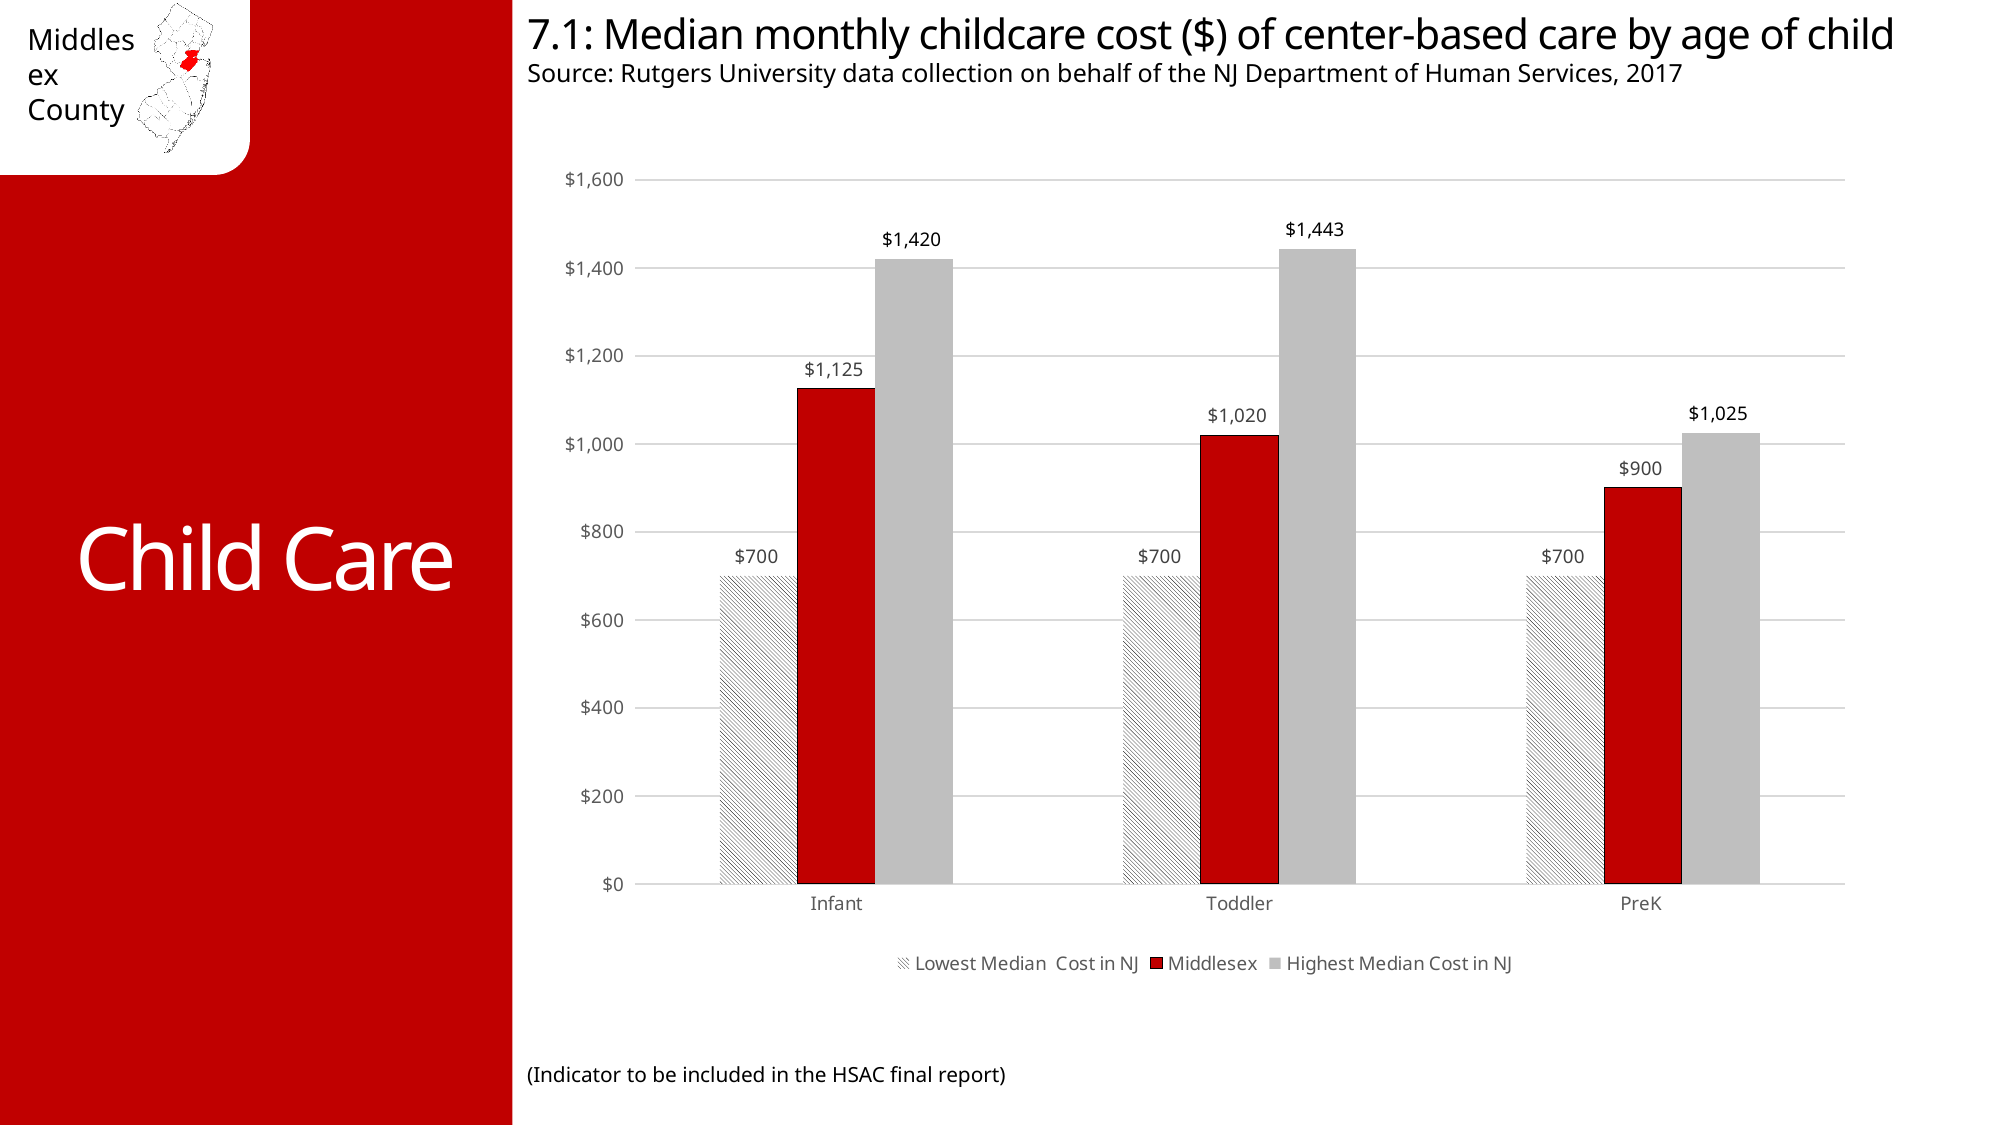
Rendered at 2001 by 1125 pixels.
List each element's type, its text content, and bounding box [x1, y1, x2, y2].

text_box (Indicator to be included in the HSAC final report) [512, 1043, 1937, 1105]
text_box 7.1: Median monthly childcare cost ($) of center-based care by age of child [512, 0, 1992, 65]
text_box Source: Rutgers University data collection on behalf of the NJ Department of Human Services, 2017 [512, 50, 1891, 95]
text_box Child Care [0, 112, 533, 1013]
chart [537, 149, 1872, 983]
picture [137, 3, 213, 112]
